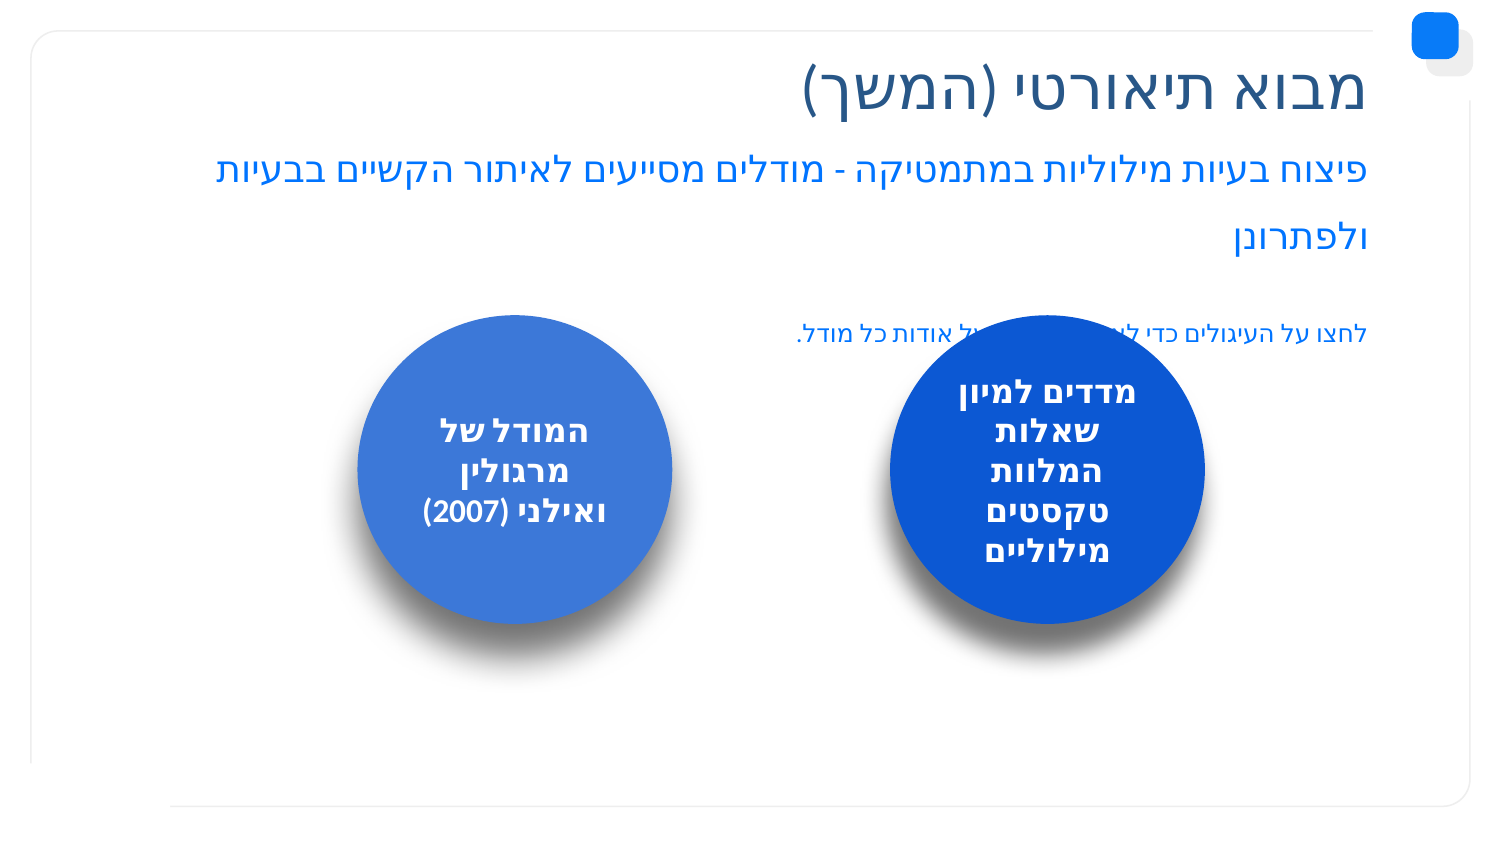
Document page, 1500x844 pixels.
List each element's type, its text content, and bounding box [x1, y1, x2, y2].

title מבוא תיאורטי (המשך) פיצוח בעיות מילוליות במתמטיקה - מודלים מסייעים לאיתור הקשיים בבעיות ולפתרונן לחצו על העיגולים כדי לצפות בפירוט על אודות כל מודל. [181, 32, 1385, 197]
text_box מדדים למיון שאלות המלוות טקסטים מילוליים [890, 315, 1205, 624]
text_box המודל של מרגולין ואילני (2007) [357, 315, 673, 624]
